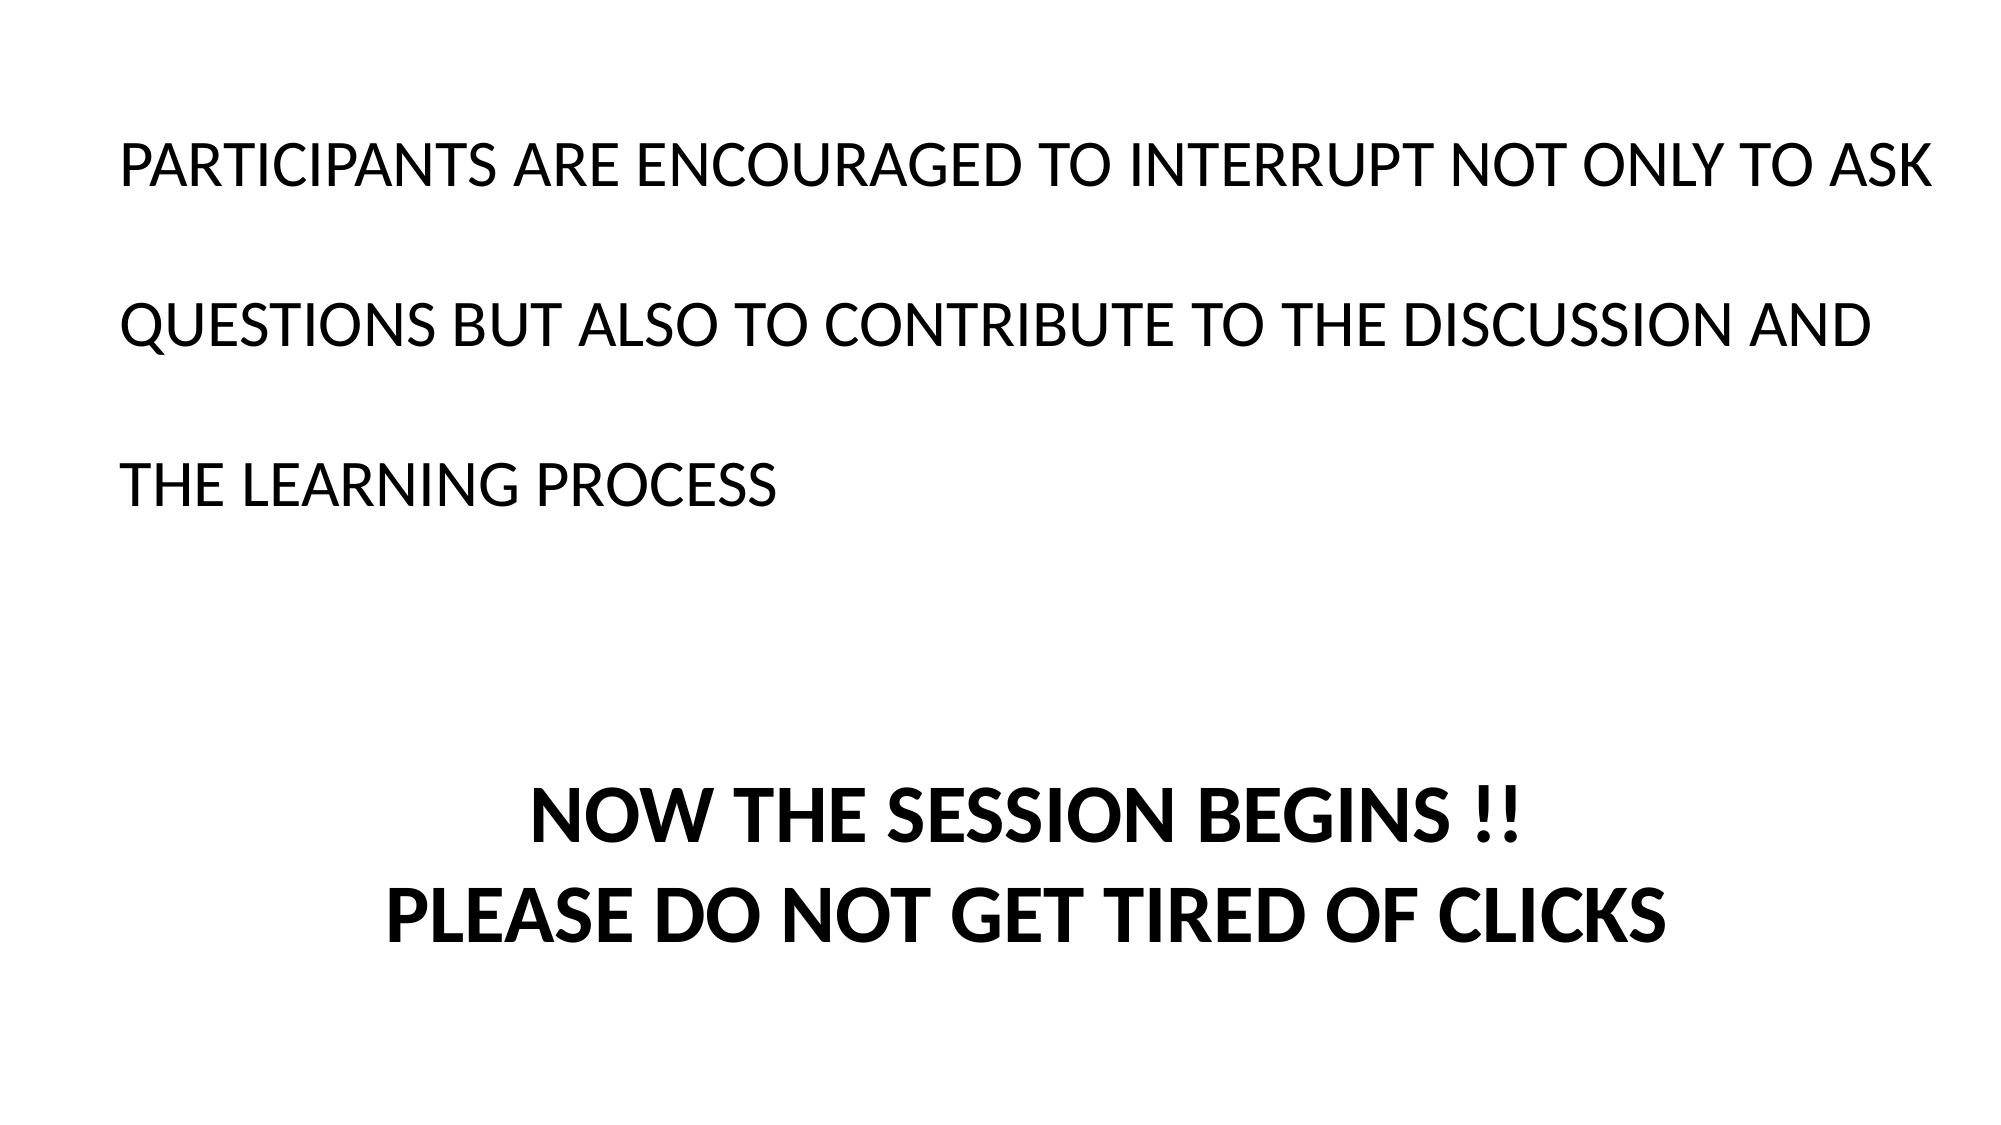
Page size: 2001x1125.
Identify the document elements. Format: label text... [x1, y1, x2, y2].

text_box PARTICIPANTS ARE ENCOURAGED TO INTERRUPT NOT ONLY TO ASK QUESTIONS BUT ALSO TO CONTRIBUTE TO THE DISCUSSION AND THE LEARNING PROCESS NOW THE SESSION BEGINS !! PLEASE DO NOT GET TIRED OF CLICKS [105, 112, 1950, 967]
